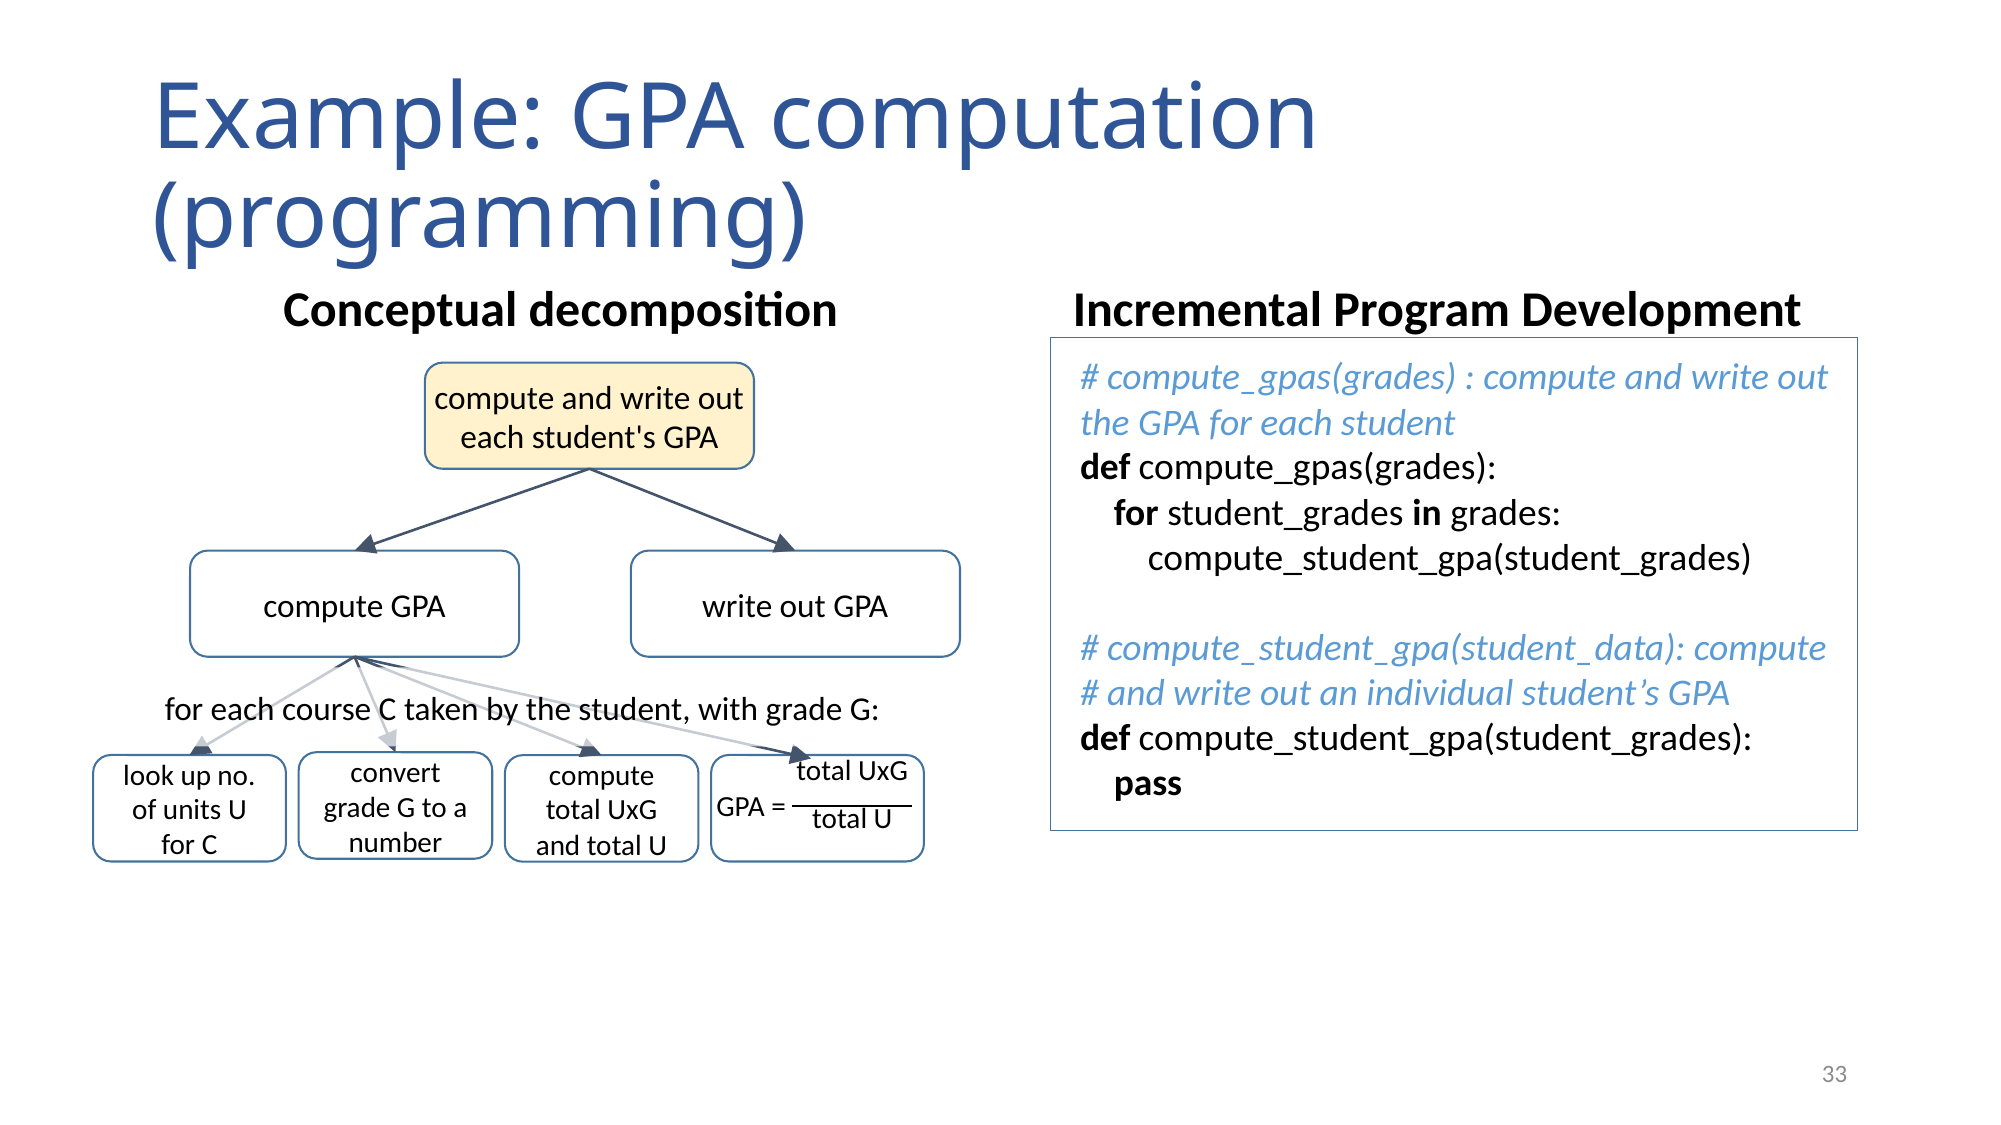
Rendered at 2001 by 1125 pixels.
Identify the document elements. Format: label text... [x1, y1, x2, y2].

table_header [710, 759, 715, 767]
text_box # compute_gpas(grades) : compute and write out the GPA for each student def compute_gpas(grades): for student_grades in grades: compute_student_gpa(student_grades) # compute_student_gpa(student_data): compute # and write out an individual student’s GPA def compute_student_gpa(student_grades): pass [1049, 336, 1859, 831]
text_box for each course C taken by the student, with grade G: [129, 666, 189, 748]
slide_number 33 [1412, 1042, 1863, 1103]
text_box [589, 468, 796, 551]
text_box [189, 656, 354, 755]
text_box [354, 468, 589, 551]
text_box for each course C taken by the student, with grade G: [812, 666, 916, 748]
text_box write out GPA [629, 549, 962, 658]
text_box compute total UxG and total U [503, 759, 700, 863]
list Incremental Program Development [1012, 275, 1863, 363]
text_box convert grade G to a number [297, 755, 494, 860]
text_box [354, 656, 396, 753]
text_box compute GPA [188, 549, 521, 656]
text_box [354, 656, 812, 759]
text_box compute and write out each student's GPA [423, 361, 756, 468]
text_box look up no. of units U for C [92, 753, 287, 863]
list Conceptual decomposition [137, 275, 984, 363]
title Example: GPA computation (programming) [137, 59, 1863, 278]
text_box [354, 656, 602, 756]
text_box [710, 753, 925, 863]
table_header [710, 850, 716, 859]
